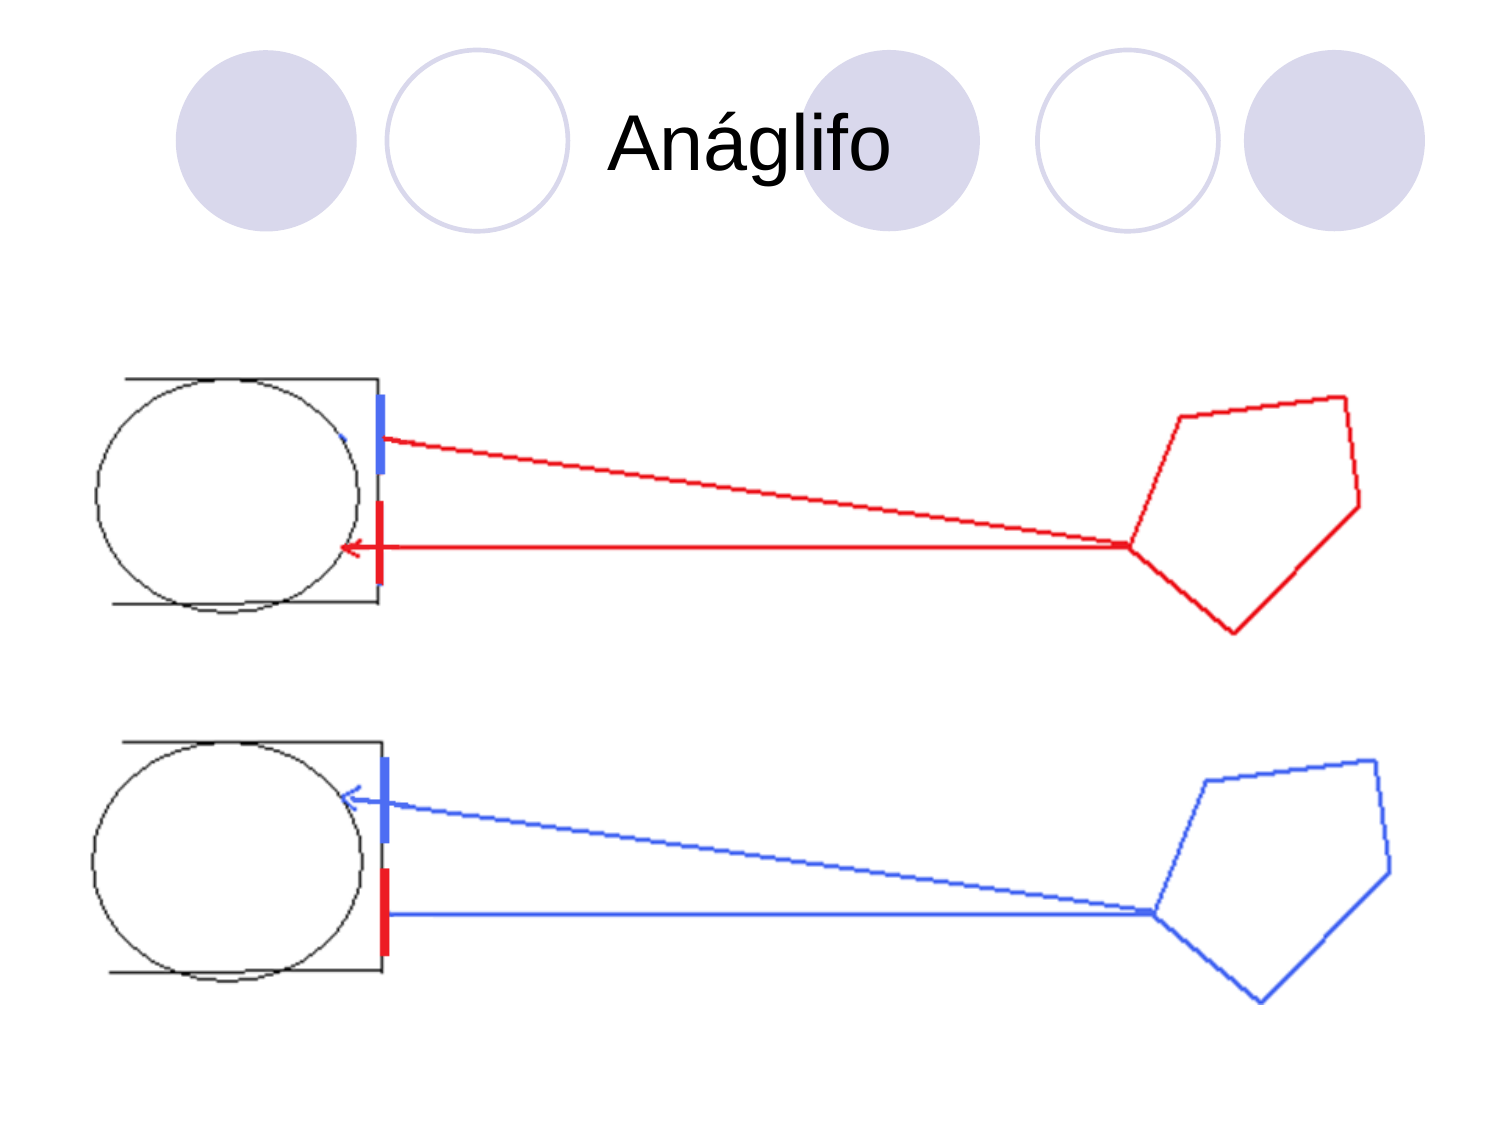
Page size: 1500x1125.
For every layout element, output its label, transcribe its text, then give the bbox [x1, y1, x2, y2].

picture [93, 351, 1398, 654]
title Anáglifo [74, 44, 1426, 233]
picture [58, 726, 1422, 1005]
